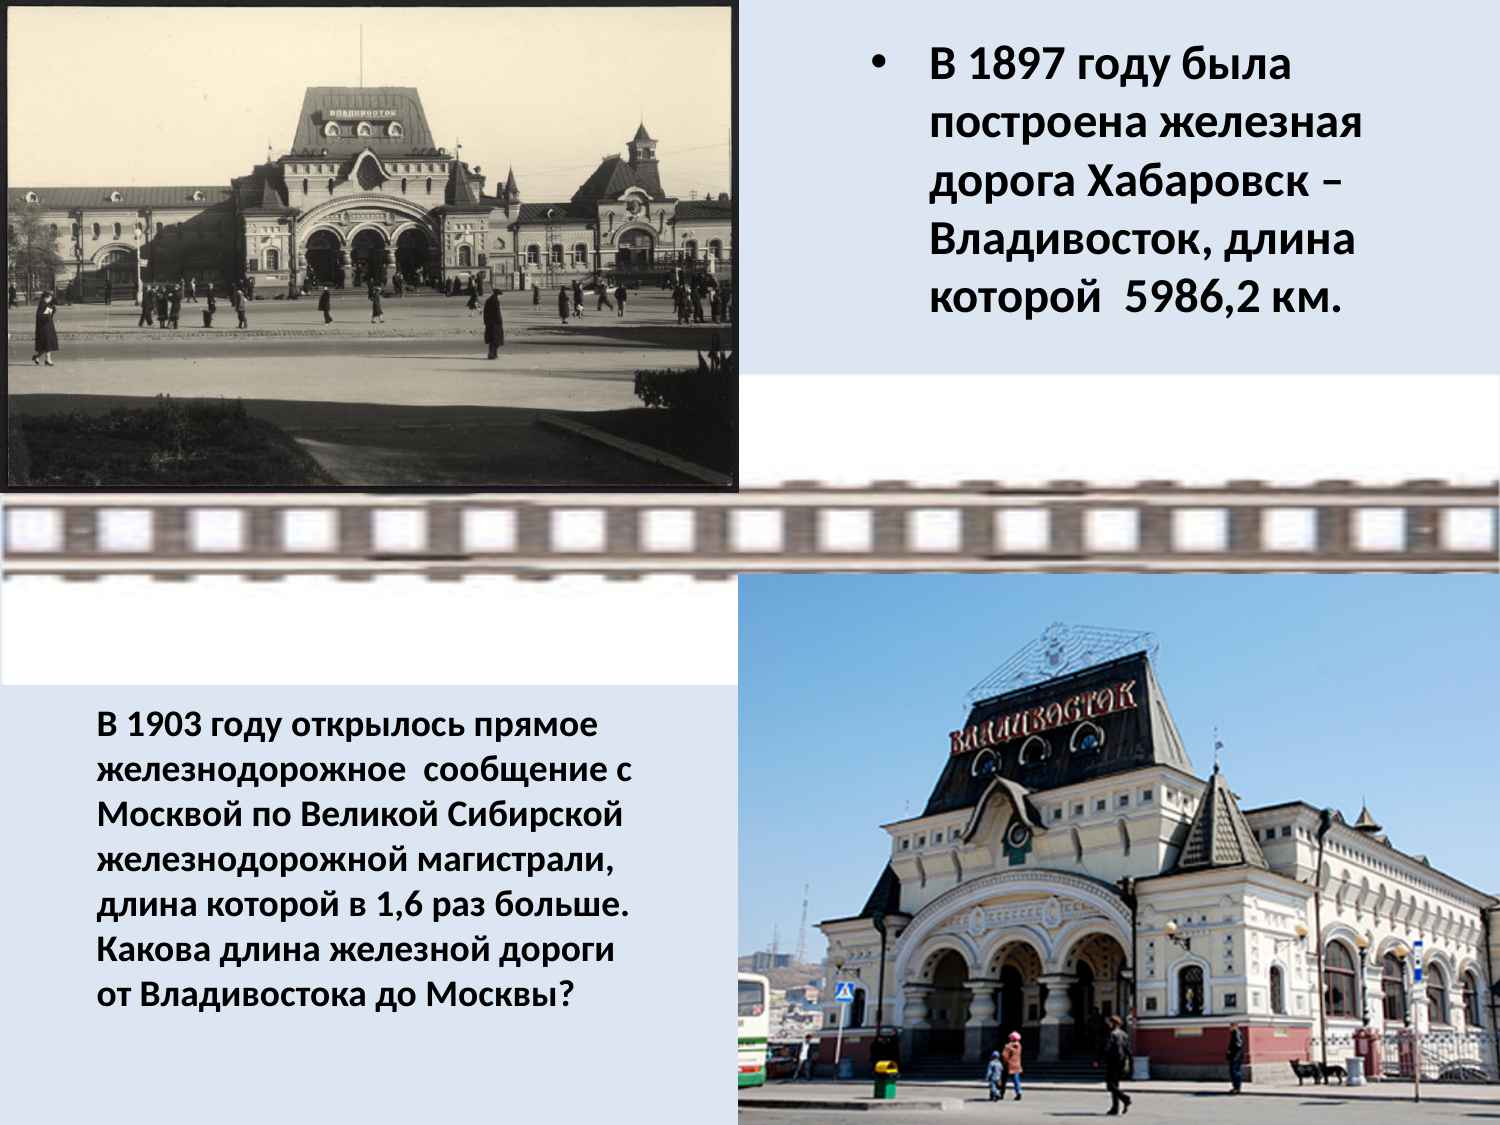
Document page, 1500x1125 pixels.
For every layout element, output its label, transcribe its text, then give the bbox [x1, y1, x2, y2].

text_box В 1903 году открылось прямое железнодорожное сообщение с Москвой по Великой Сибирской железнодорожной магистрали, длина которой в 1,6 раз больше. Какова длина железной дороги от Владивостока до Москвы? [81, 691, 589, 1022]
picture [0, 0, 1500, 1125]
list В 1897 году была построена железная дорога Хабаровск – Владивосток, длина которой 5986,2 км. [909, 23, 1382, 375]
